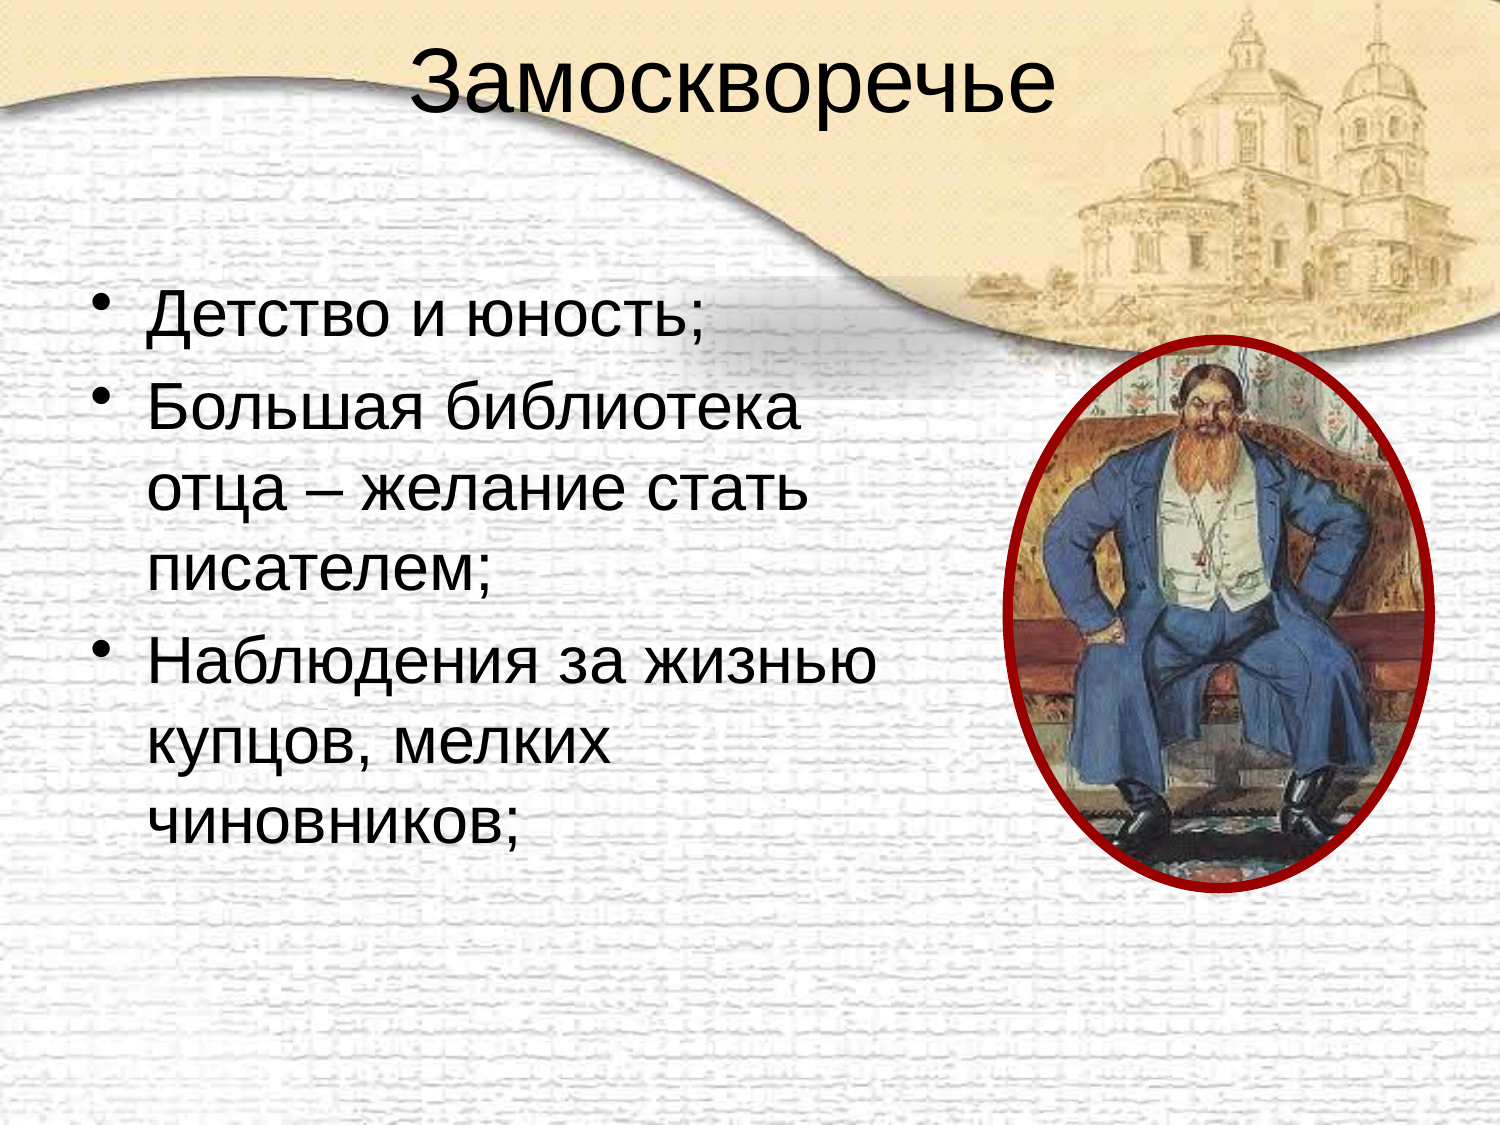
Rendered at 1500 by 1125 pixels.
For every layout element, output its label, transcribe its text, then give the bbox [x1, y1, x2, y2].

picture [0, 0, 1500, 1125]
list Детство и юность; Большая библиотека отца – желание стать писателем; Наблюдения за жизнью купцов, мелких чиновников; [74, 262, 973, 1006]
title Замоскворечье [58, 0, 1409, 153]
